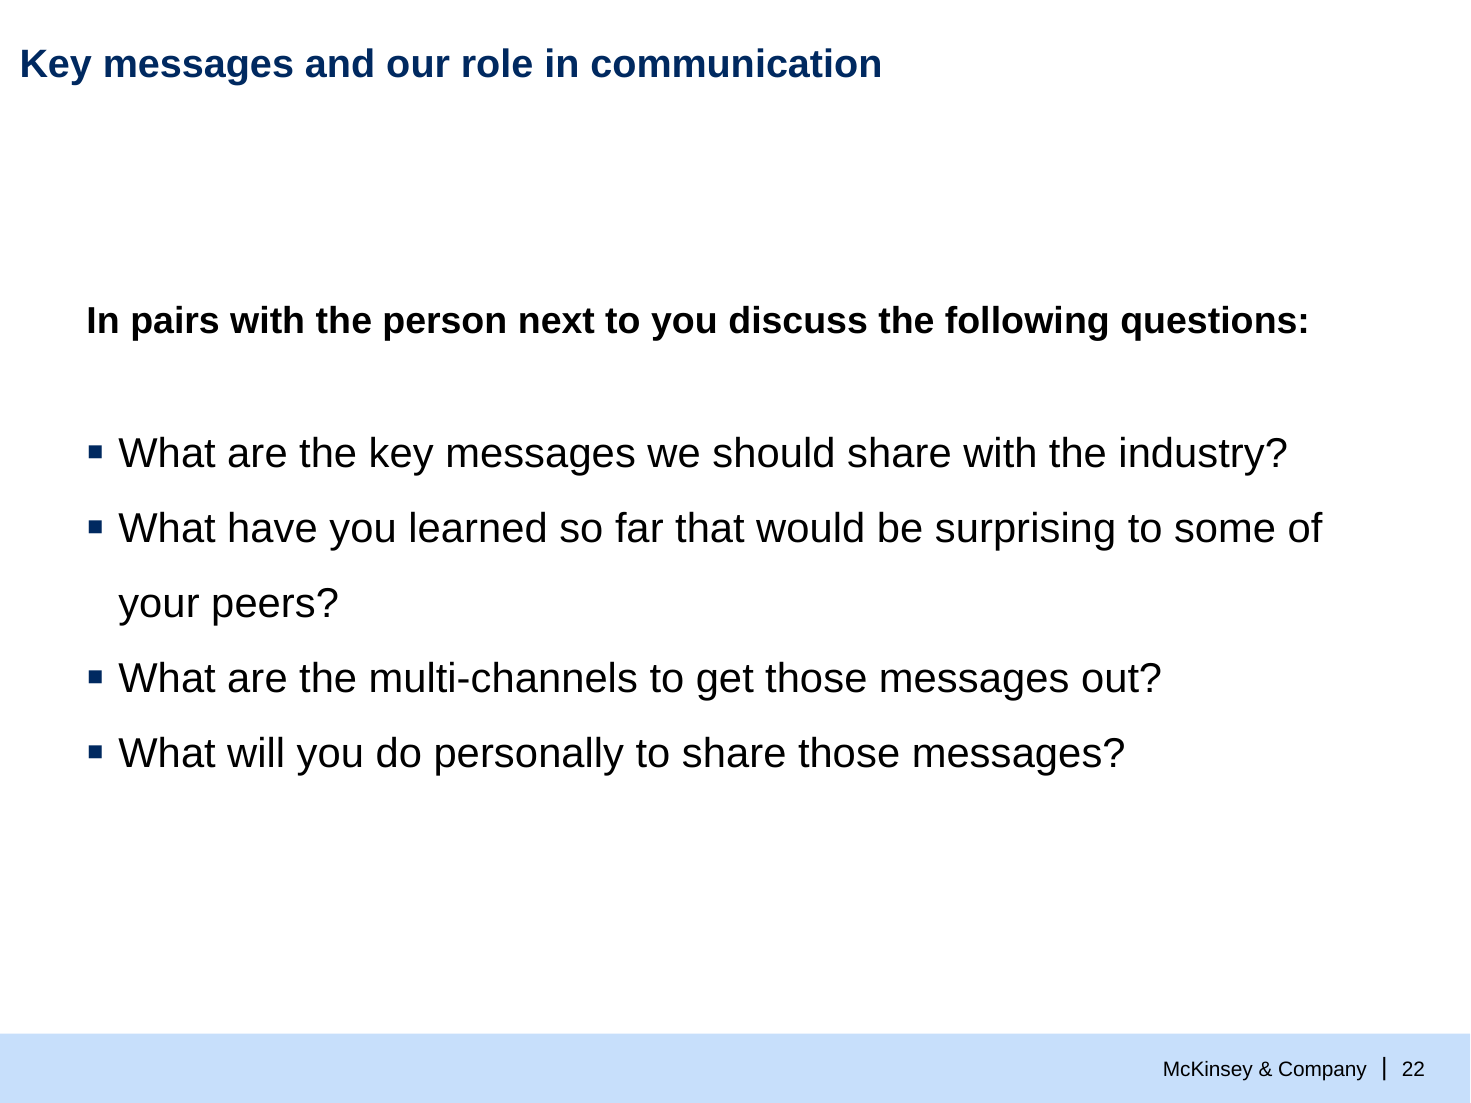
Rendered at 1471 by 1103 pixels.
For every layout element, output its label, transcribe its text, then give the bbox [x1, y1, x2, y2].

text_box In pairs with the person next to you discuss the following questions: What are the key messages we should share with the industry? What have you learned so far that would be surprising to some of your peers? What are the multi-channels to get those messages out? What will you do personally to share those messages? [86, 295, 1373, 776]
slide_number 21 [1401, 1055, 1437, 1081]
title Key messages and our role in communication [19, 37, 1434, 86]
